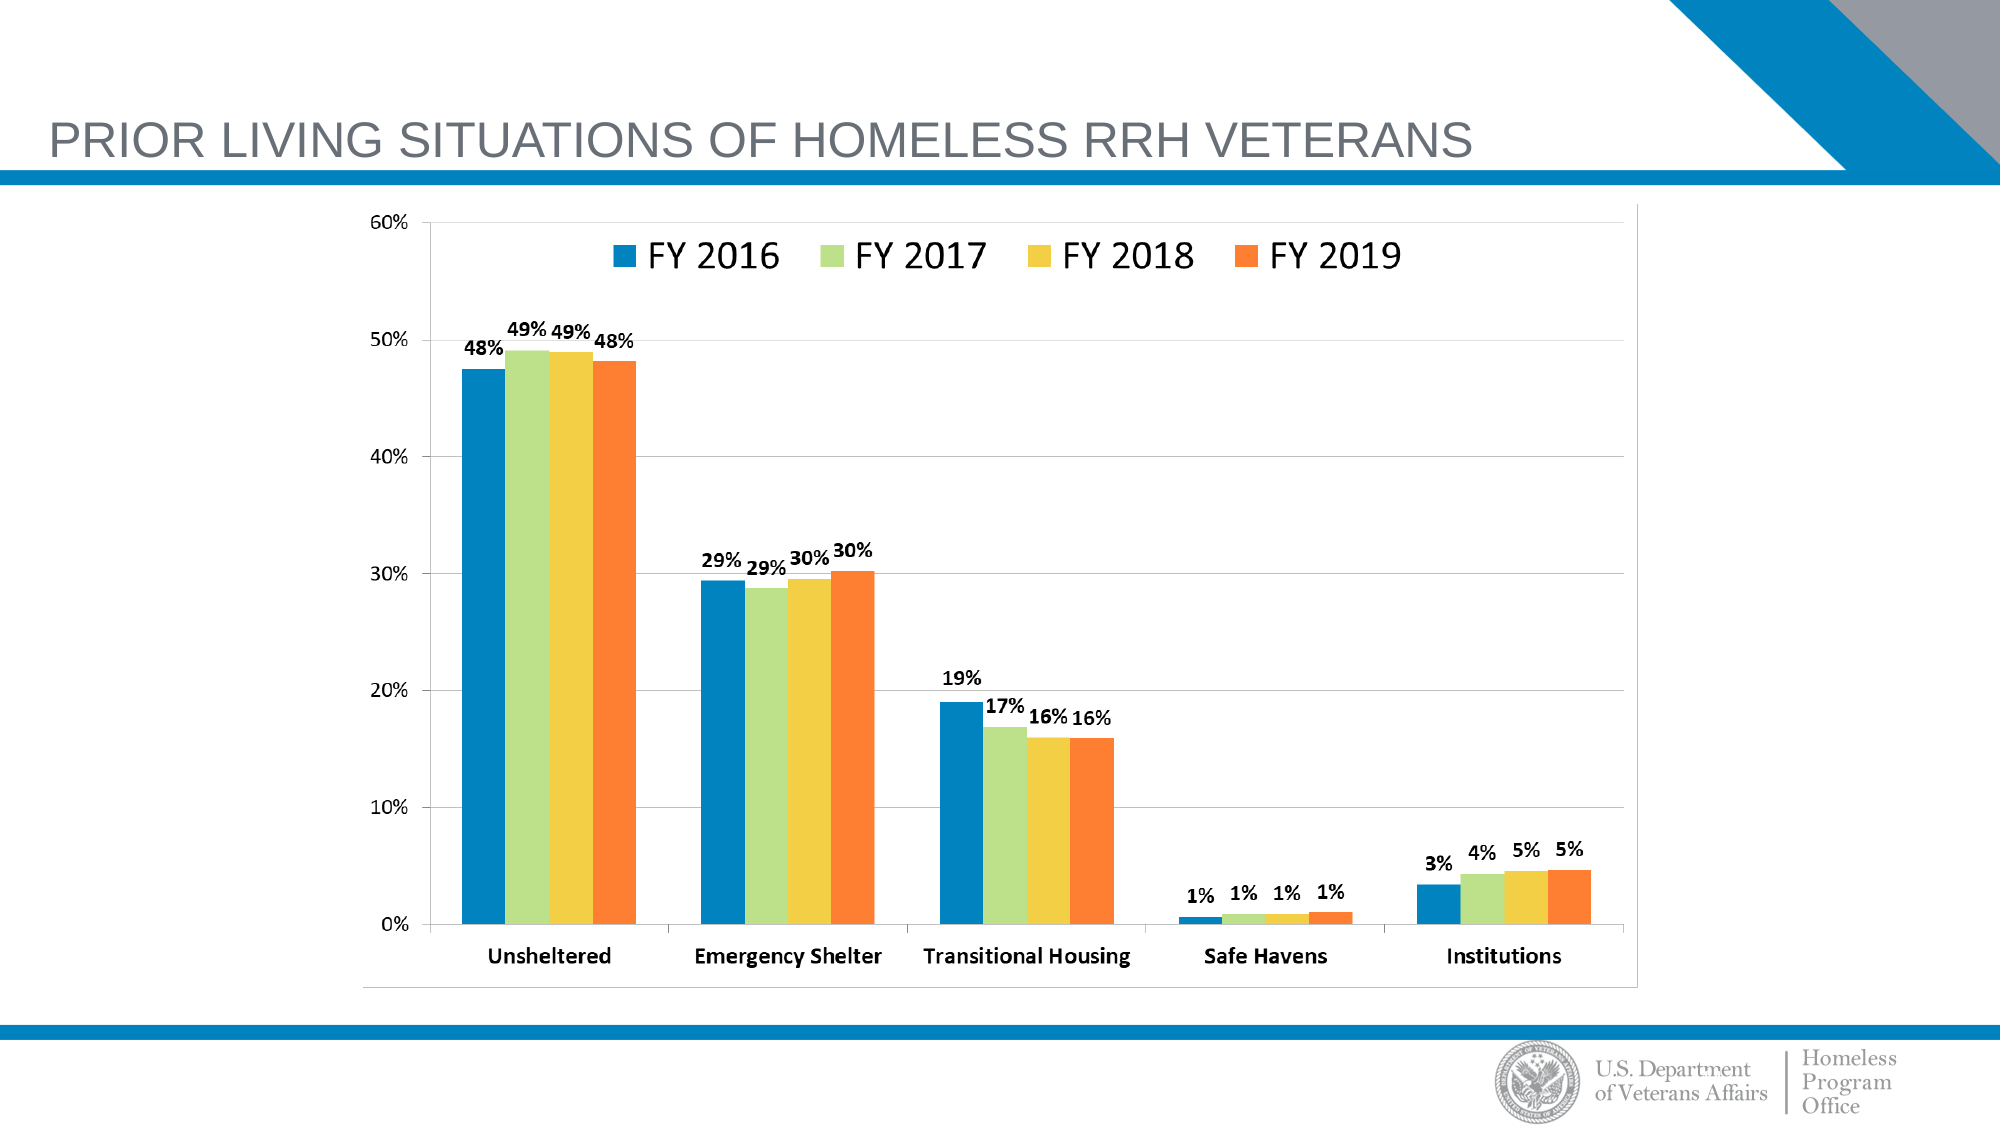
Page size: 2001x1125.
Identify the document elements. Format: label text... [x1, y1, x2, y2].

slide_number 14 [1674, 1049, 1738, 1110]
picture [1831, 0, 2000, 163]
picture [0, 1040, 2000, 1125]
title Prior Living Situations of Homeless RRH Veterans [33, 12, 1567, 175]
picture [0, 0, 1844, 170]
picture [0, 186, 2000, 1024]
